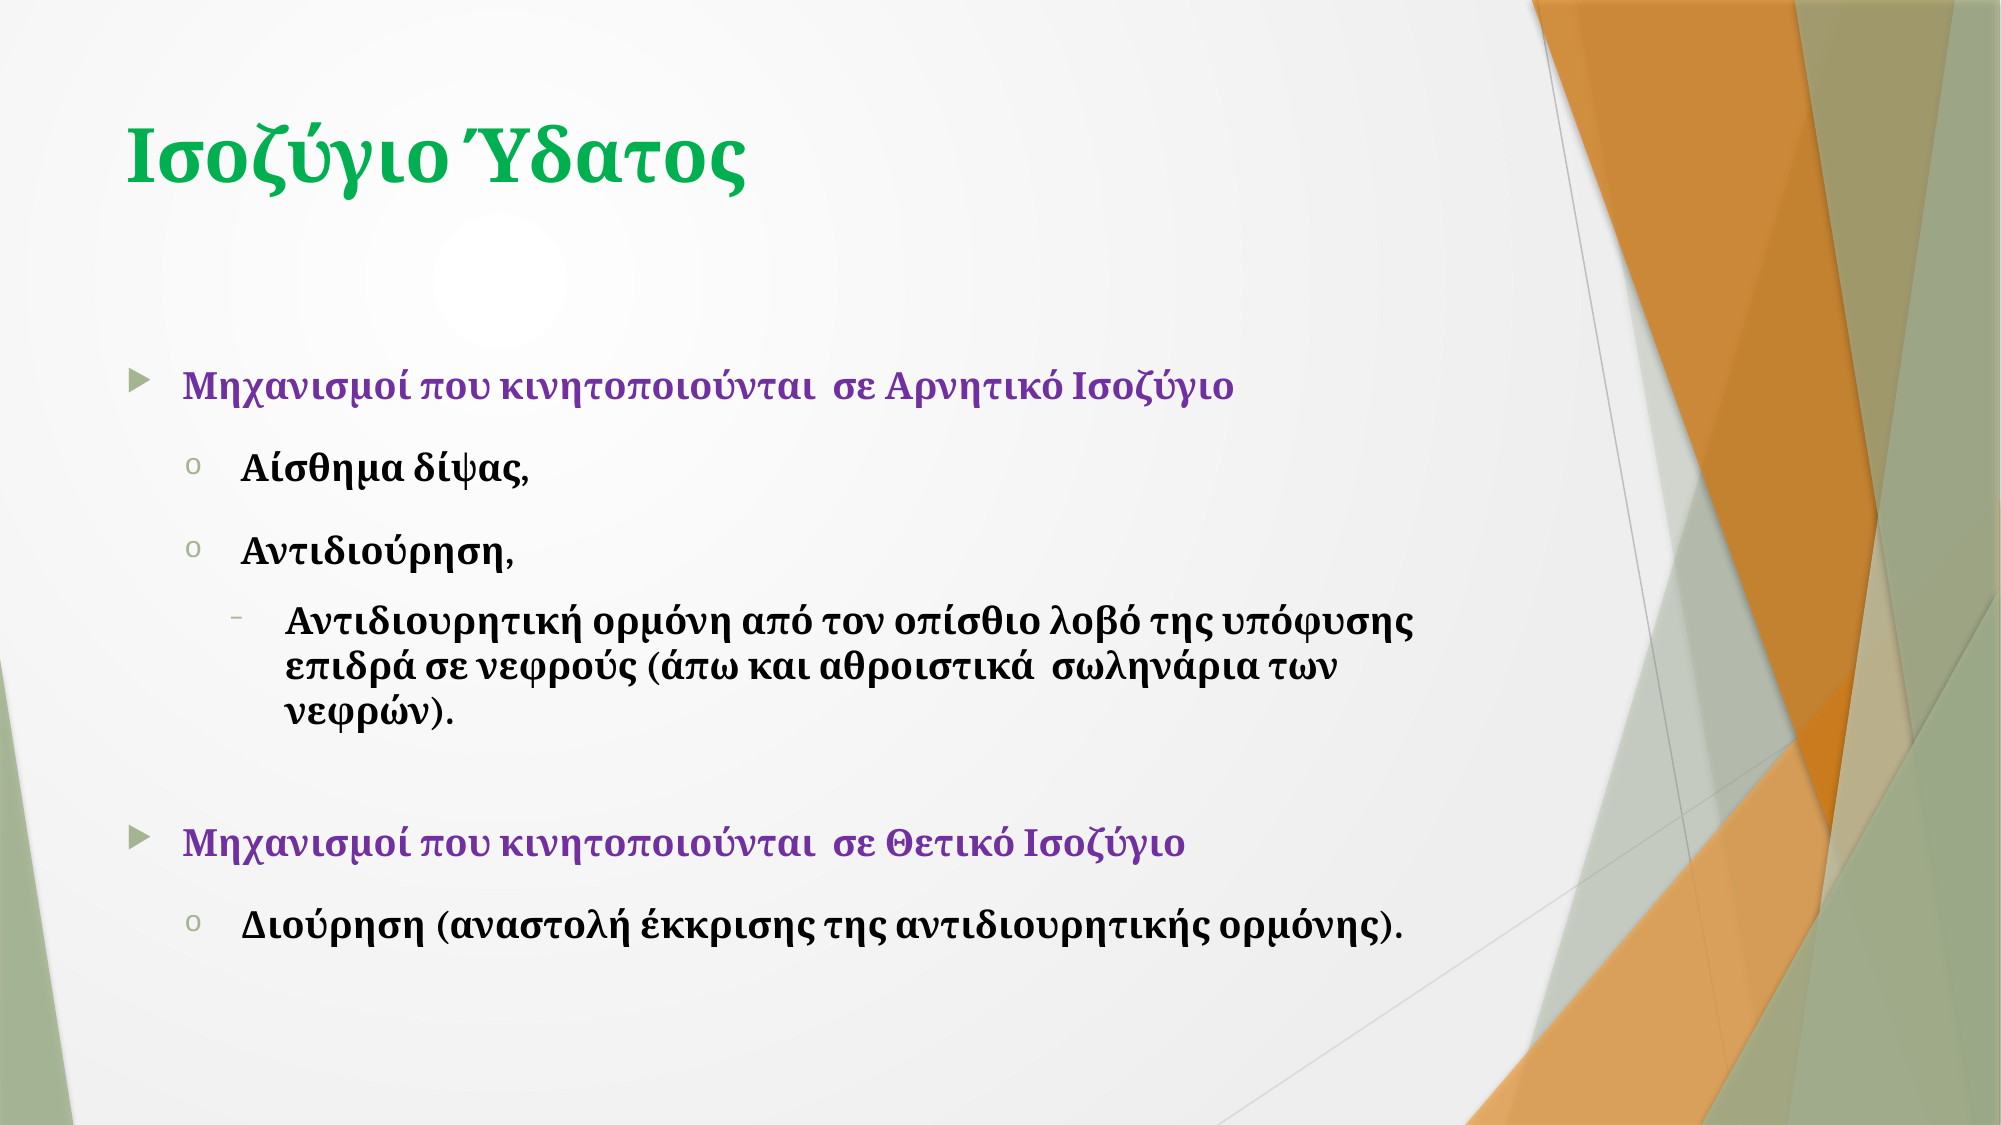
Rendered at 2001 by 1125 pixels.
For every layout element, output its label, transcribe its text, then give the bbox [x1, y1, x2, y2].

list Μηχανισμοί που κινητοποιούνται σε Αρνητικό Ισοζύγιο Αίσθημα δίψας, Αντιδιούρηση, Αντιδιουρητική ορμόνη από τον οπίσθιο λοβό της υπόφυσης επιδρά σε νεφρούς (άπω και αθροιστικά σωληνάρια των νεφρών). Μηχανισμοί που κινητοποιούνται σε Θετικό Ισοζύγιο Διούρηση (αναστολή έκκρισης της αντιδιουρητικής ορμόνης). [111, 354, 1522, 992]
title Ισοζύγιο Ύδατος [111, 99, 1522, 317]
